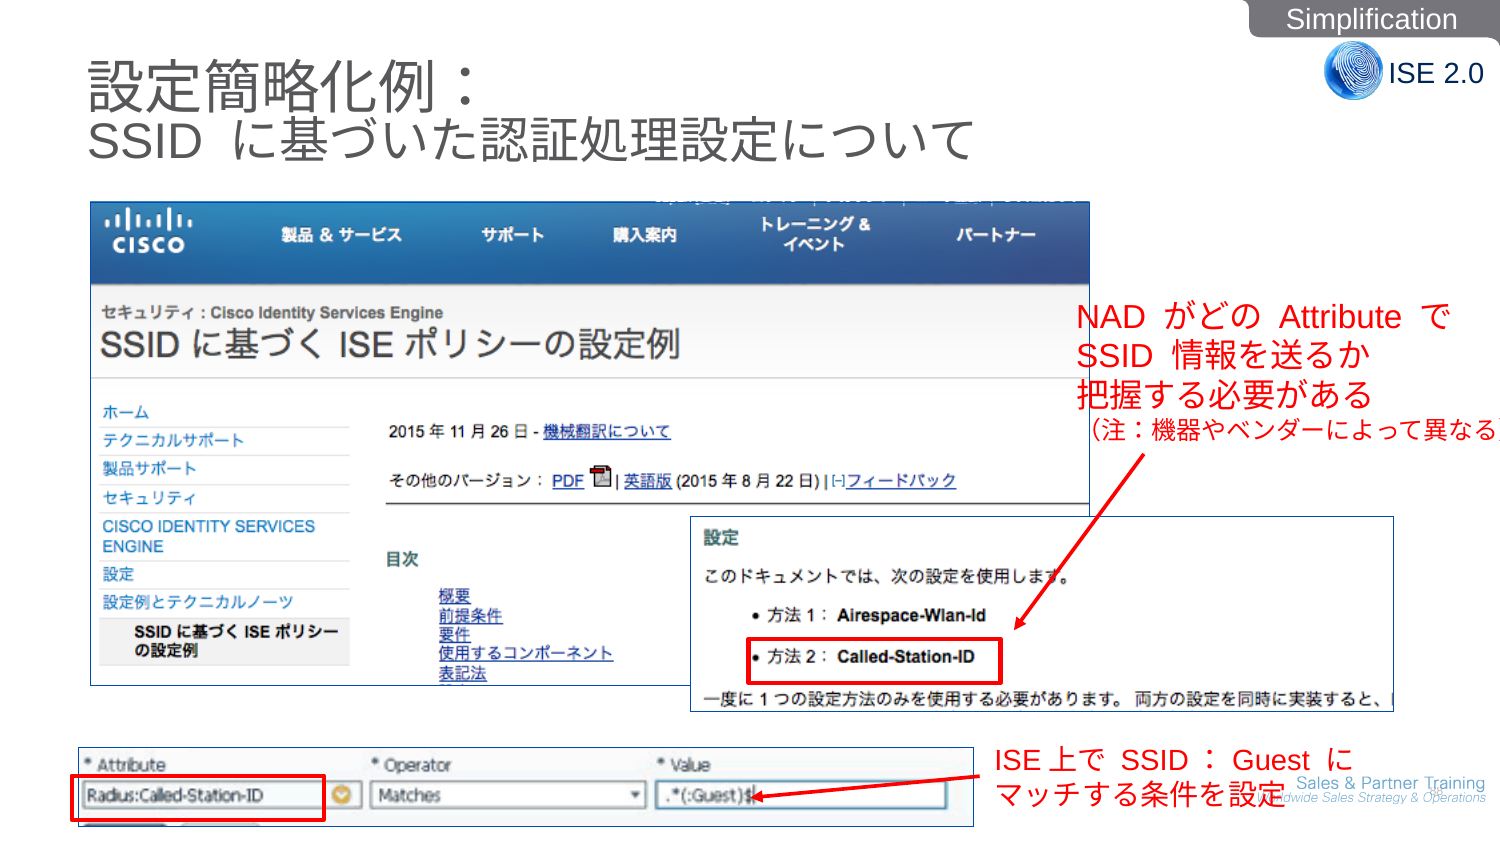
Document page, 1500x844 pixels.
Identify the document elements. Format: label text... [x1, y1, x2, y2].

picture [1313, 40, 1394, 102]
picture [77, 746, 975, 827]
text_box ISE 2.0 [1399, 56, 1500, 97]
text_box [1238, 0, 1500, 50]
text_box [749, 776, 1001, 798]
picture [90, 201, 1394, 712]
text_box NAD がどの Attribute で SSID 情報を送るか 把握する必要がある （注：機器やベンダーによって異なる） [1093, 287, 1500, 452]
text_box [1013, 453, 1145, 631]
picture [1370, 770, 1492, 813]
title 設定簡略化例： SSID に基づいた認証処理設定について [71, 55, 1441, 176]
text_box ISE上で SSID：Guest に マッチする条件を設定 [979, 733, 1370, 819]
